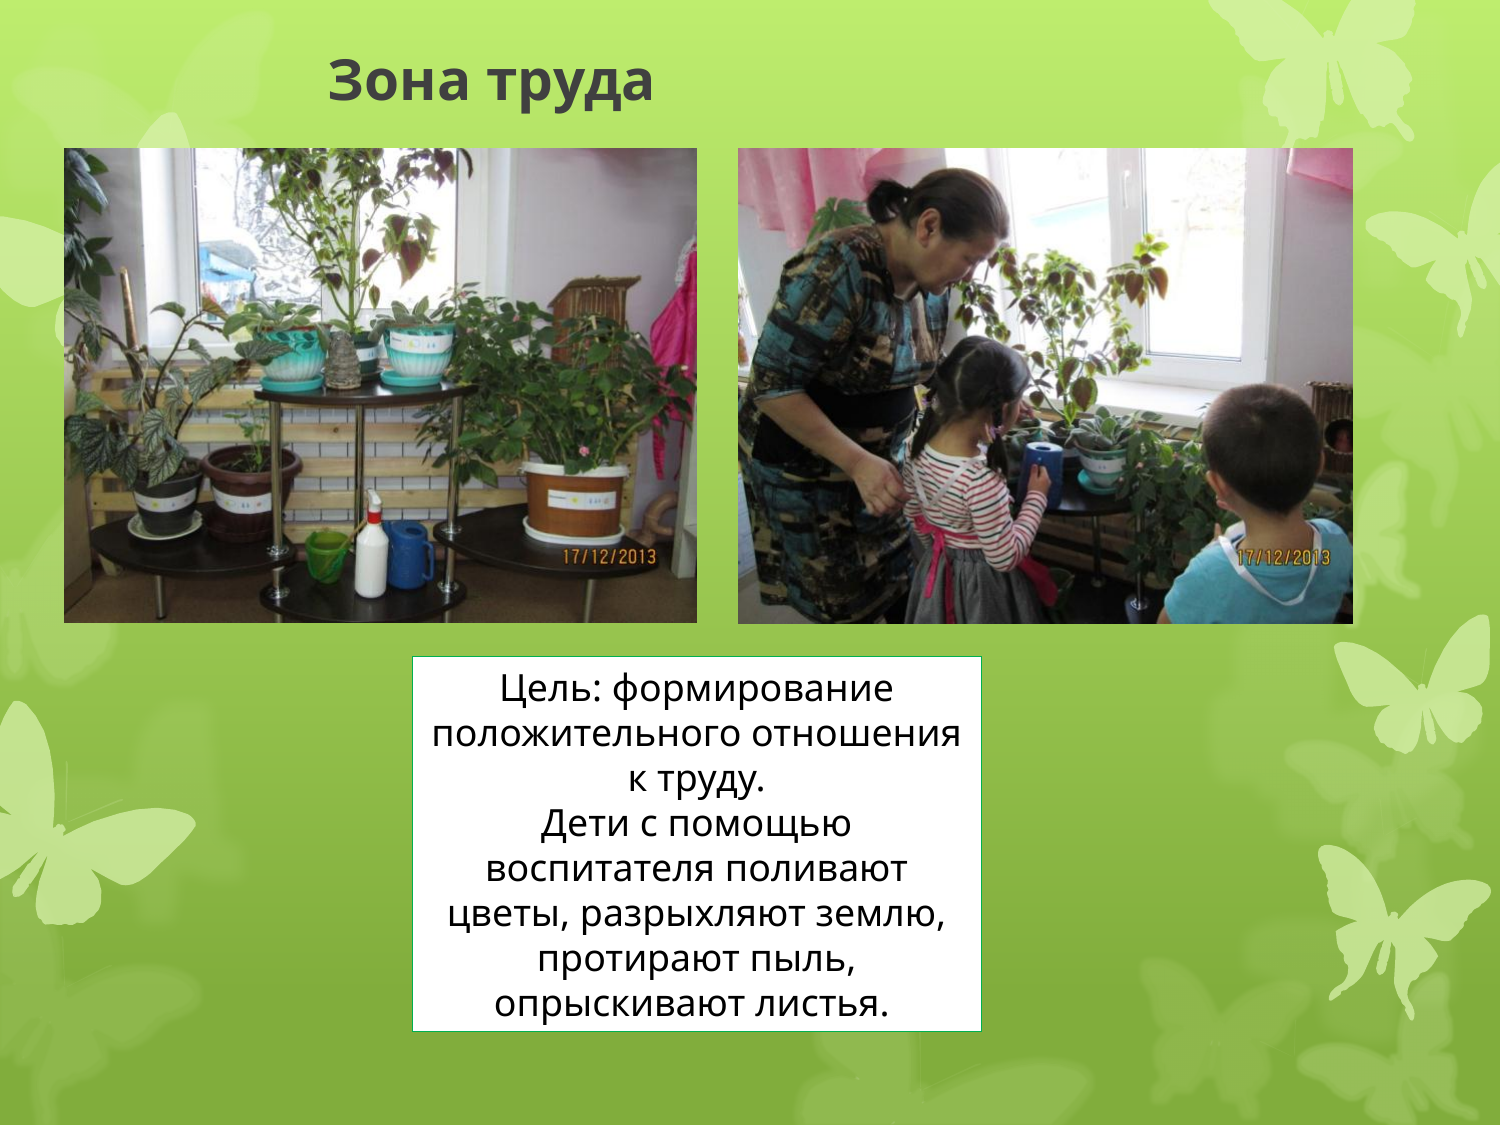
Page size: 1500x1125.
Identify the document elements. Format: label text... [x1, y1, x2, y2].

title Зона труда [312, 36, 1163, 120]
picture [64, 148, 698, 624]
text_box Цель: формирование положительного отношения к труду. Дети с помощью воспитателя поливают цветы, разрыхляют землю, протирают пыль, опрыскивают листья. [412, 656, 982, 1032]
picture [737, 148, 1353, 624]
